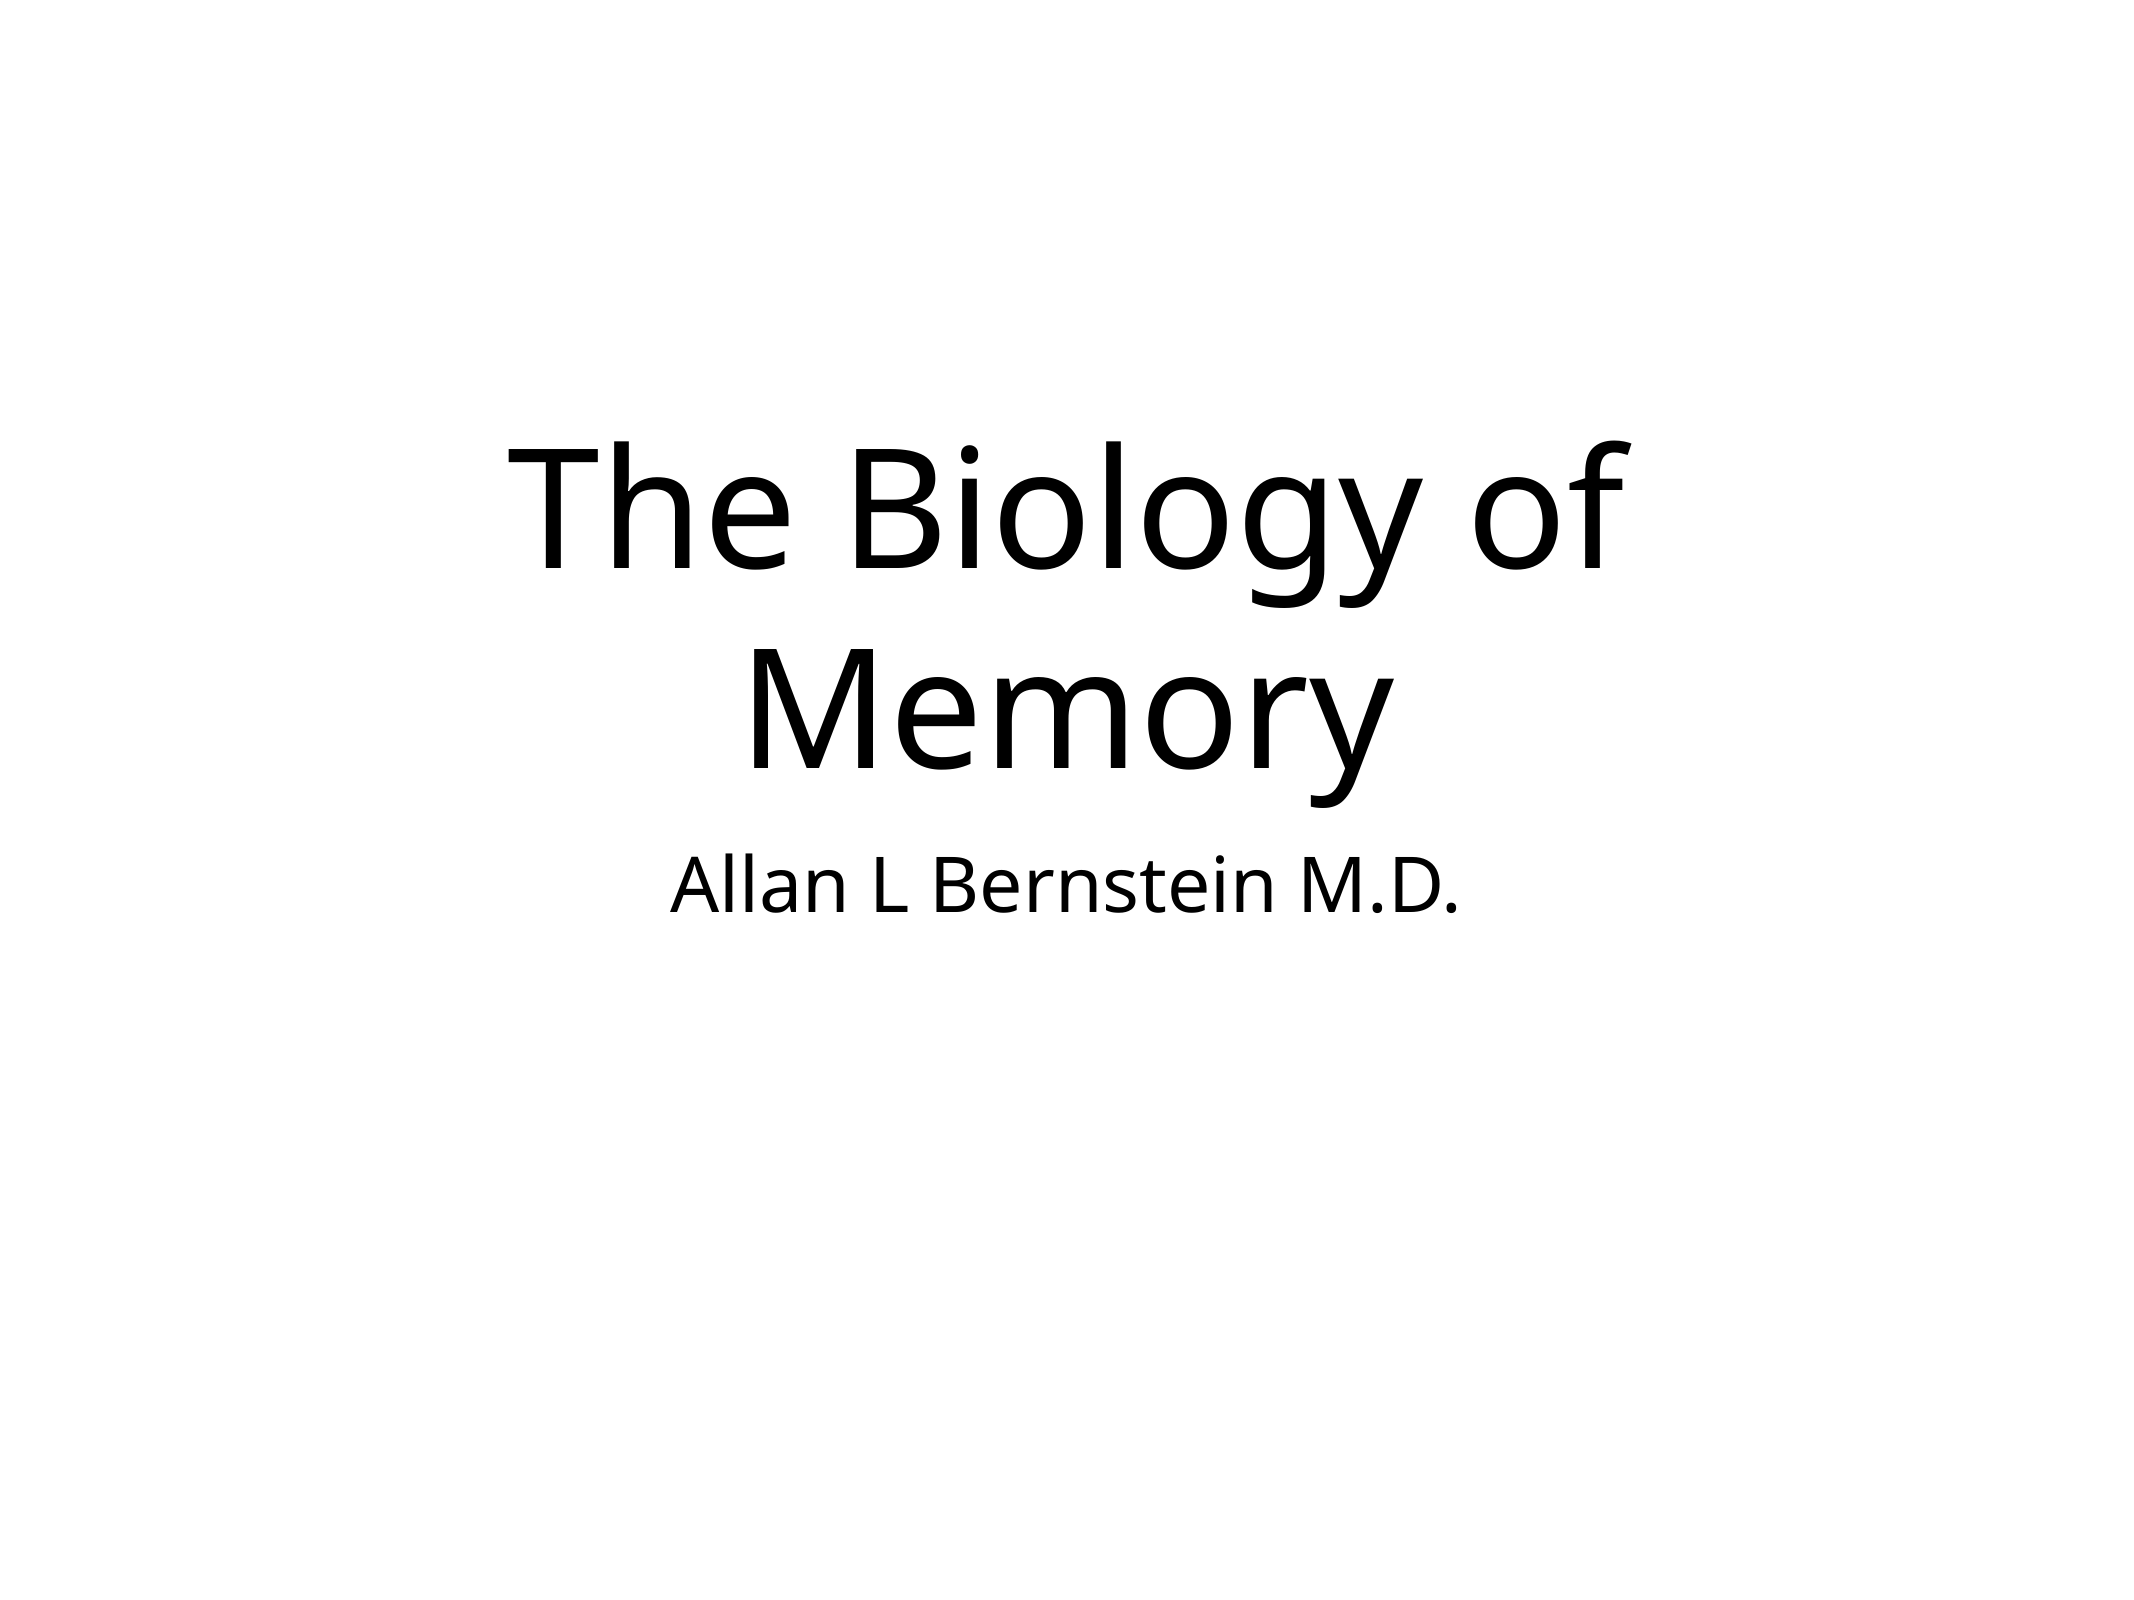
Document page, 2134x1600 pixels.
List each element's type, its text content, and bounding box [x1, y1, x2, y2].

list Allan L Bernstein M.D. [207, 826, 1926, 1013]
title The Biology of Memory [207, 268, 1926, 811]
